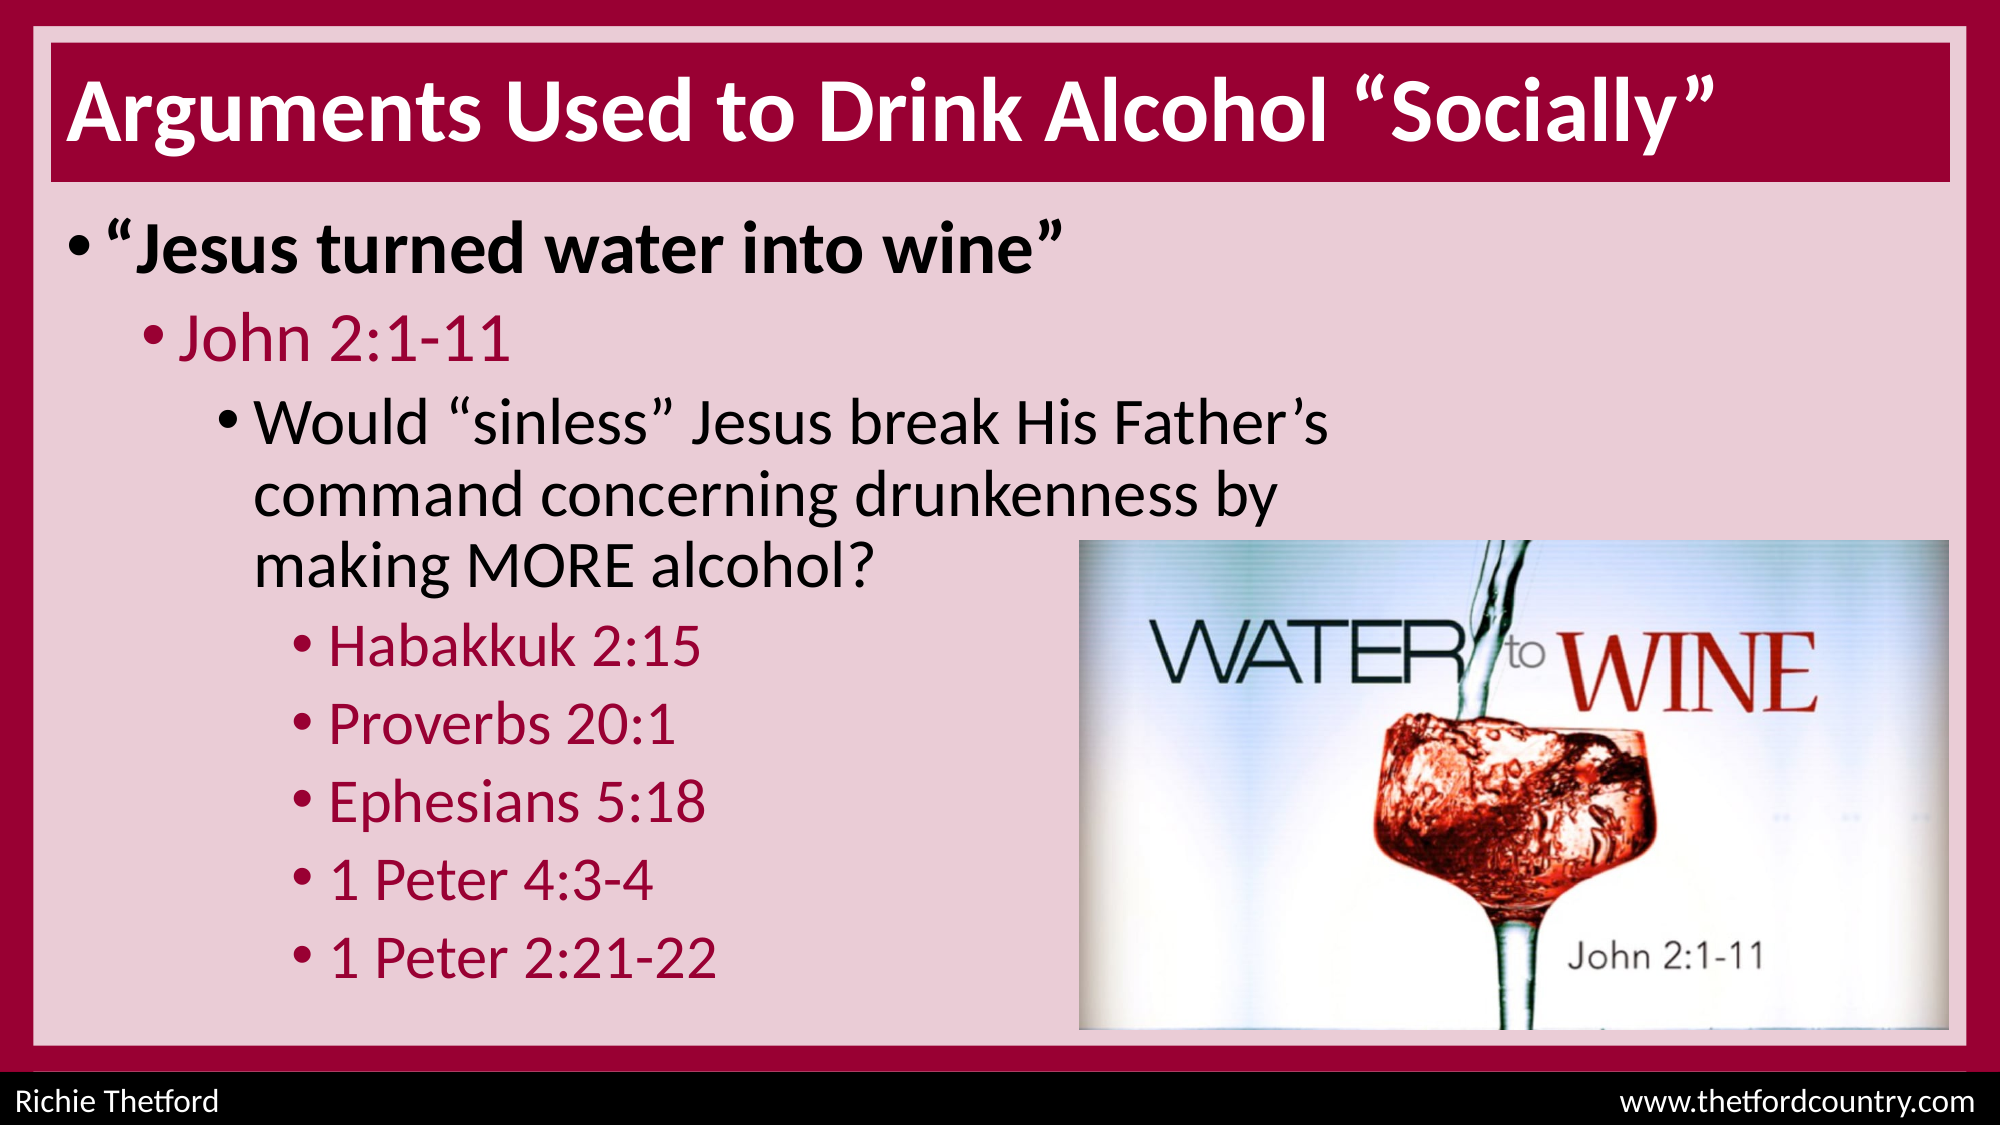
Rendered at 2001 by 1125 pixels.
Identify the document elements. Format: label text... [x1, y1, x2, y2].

text_box Richie Thetford www.thetfordcountry.com [0, 1071, 2000, 1125]
text_box [0, 1045, 1999, 1073]
text_box [1965, 0, 2000, 1071]
text_box [0, 0, 1999, 27]
picture [1079, 540, 1949, 1030]
list “Jesus turned water into wine” John 2:1-11 Would “sinless” Jesus break His Father’s command concerning drunkenness by making MORE alcohol? Habakkuk 2:15 Proverbs 20:1 Ephesians 5:18 1 Peter 4:3-4 1 Peter 2:21-22 [51, 200, 1950, 1030]
title Arguments Used to Drink Alcohol “Socially” [51, 42, 1950, 182]
text_box [0, 27, 34, 1045]
